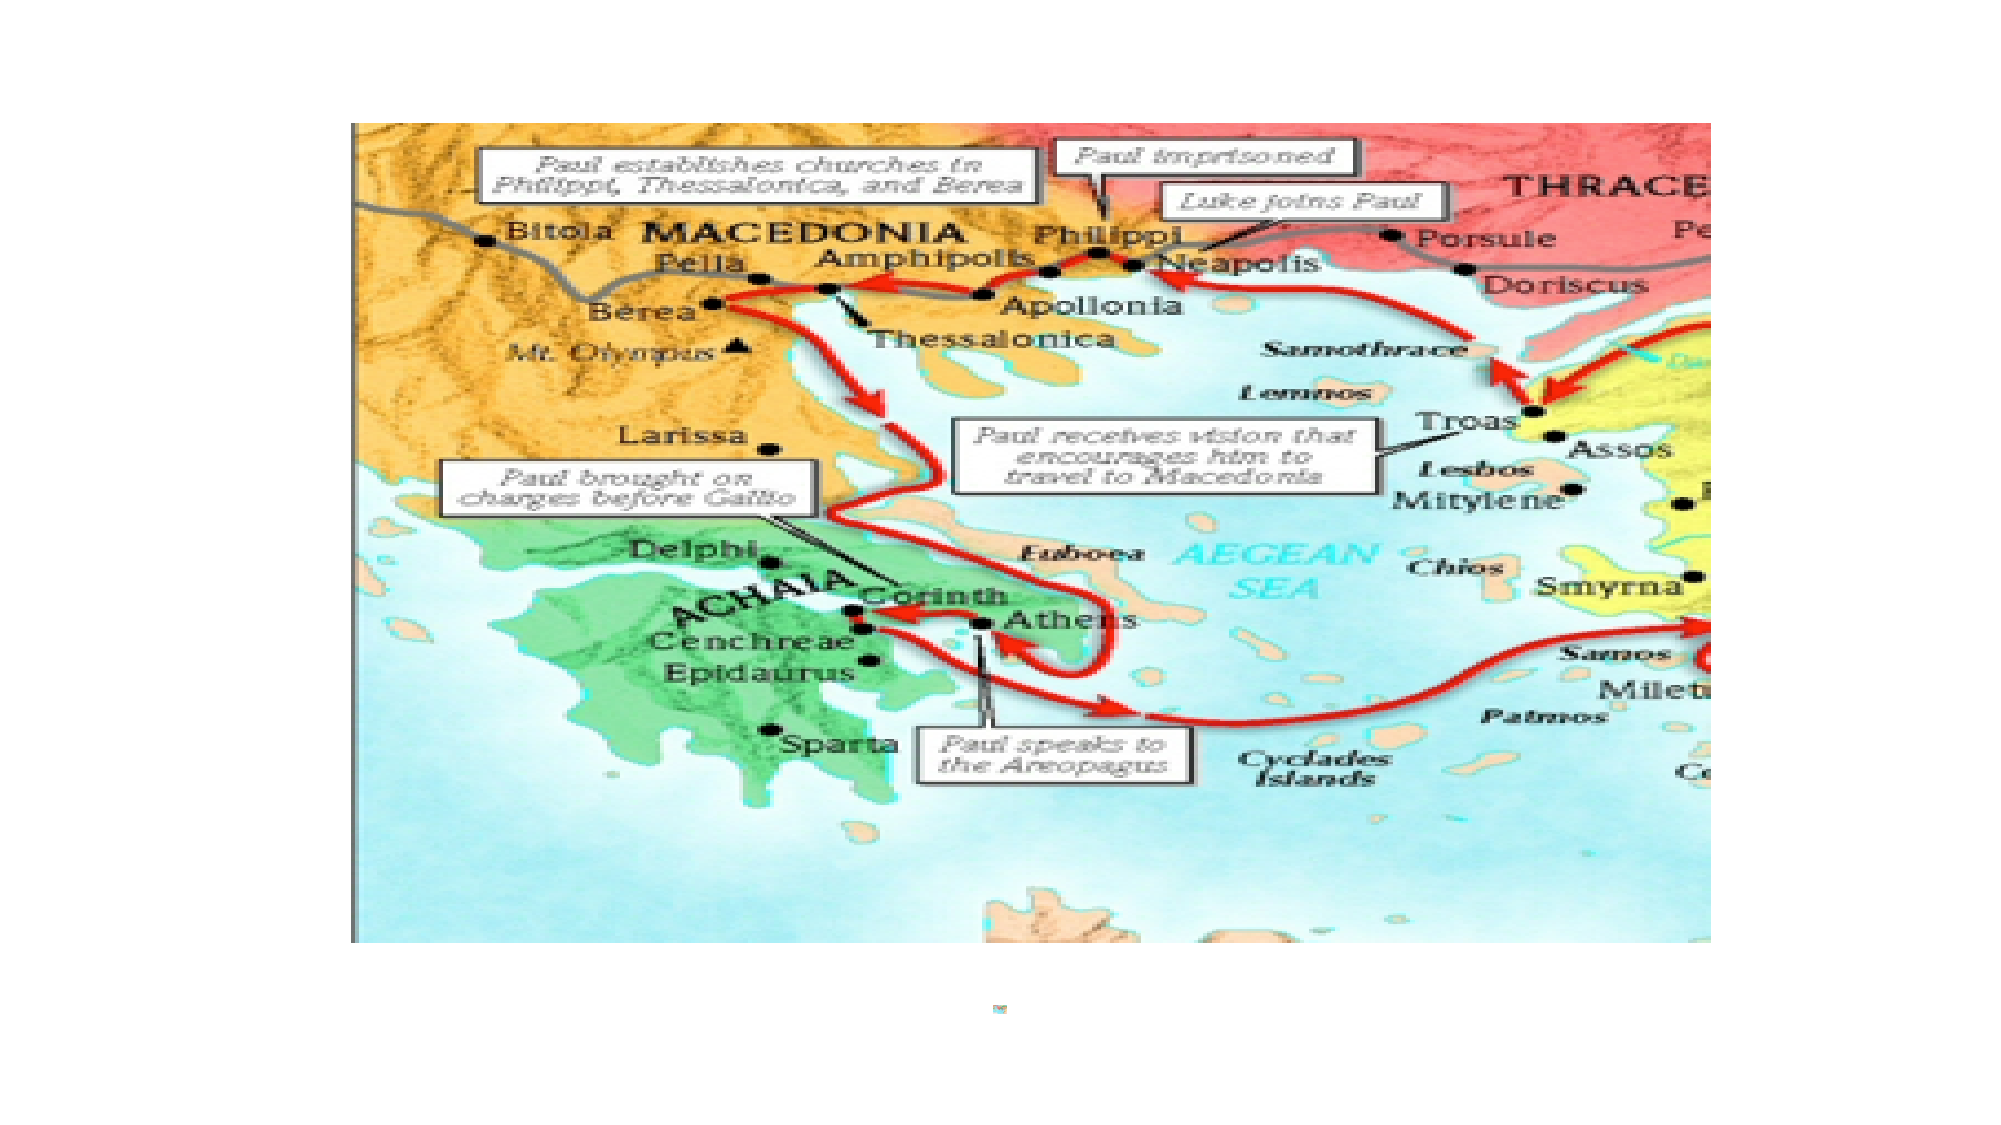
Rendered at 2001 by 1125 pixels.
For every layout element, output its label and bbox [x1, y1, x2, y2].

list [993, 1005, 1007, 1014]
picture [351, 123, 1711, 943]
